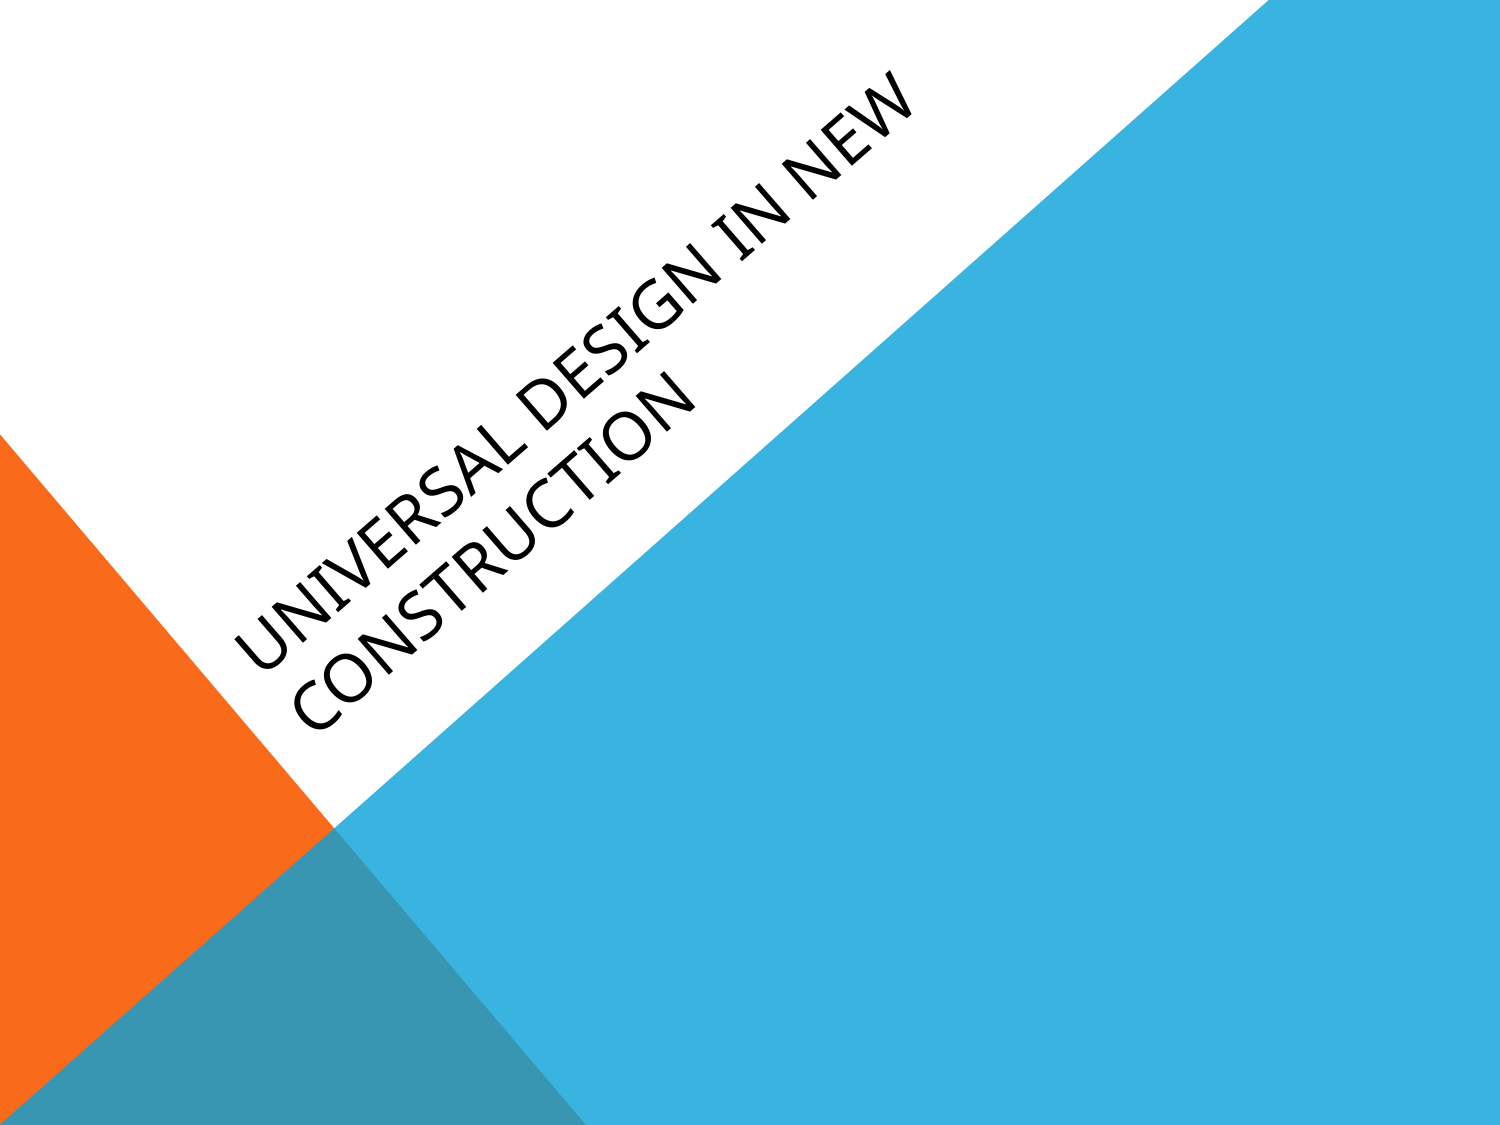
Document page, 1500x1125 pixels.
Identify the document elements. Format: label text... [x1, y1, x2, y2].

title Universal Design in New Construction [182, 4, 1012, 762]
